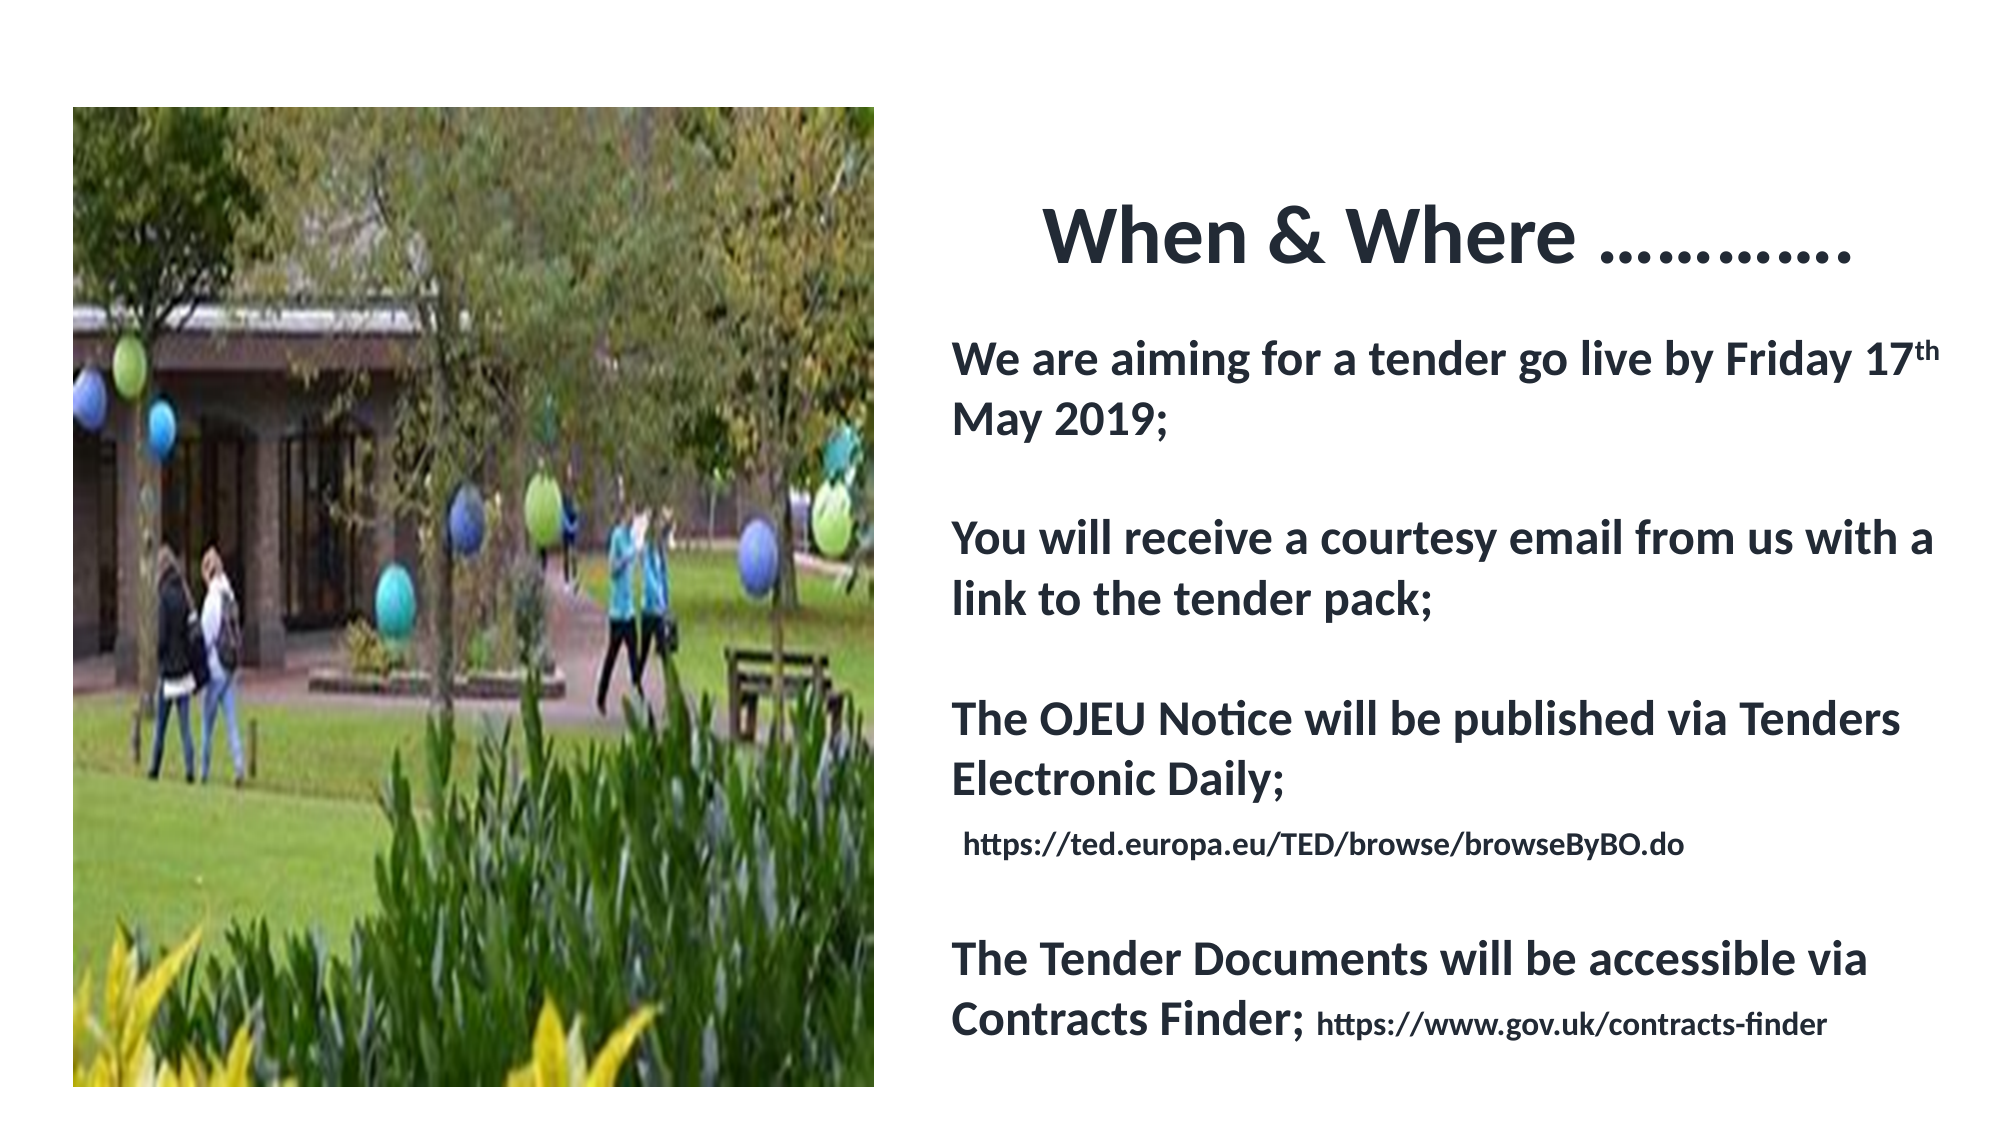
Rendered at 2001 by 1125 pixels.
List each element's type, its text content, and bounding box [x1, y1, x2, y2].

picture [73, 107, 874, 1087]
text_box When & Where …………. We are aiming for a tender go live by Friday 17th May 2019; You will receive a courtesy email from us with a link to the tender pack; The OJEU Notice will be published via Tenders Electronic Daily; https://ted.europa.eu/TED/browse/browseByBO.do The Tender Documents will be accessible via Contracts Finder; https://www.gov.uk/contracts-finder [936, 107, 1962, 1088]
